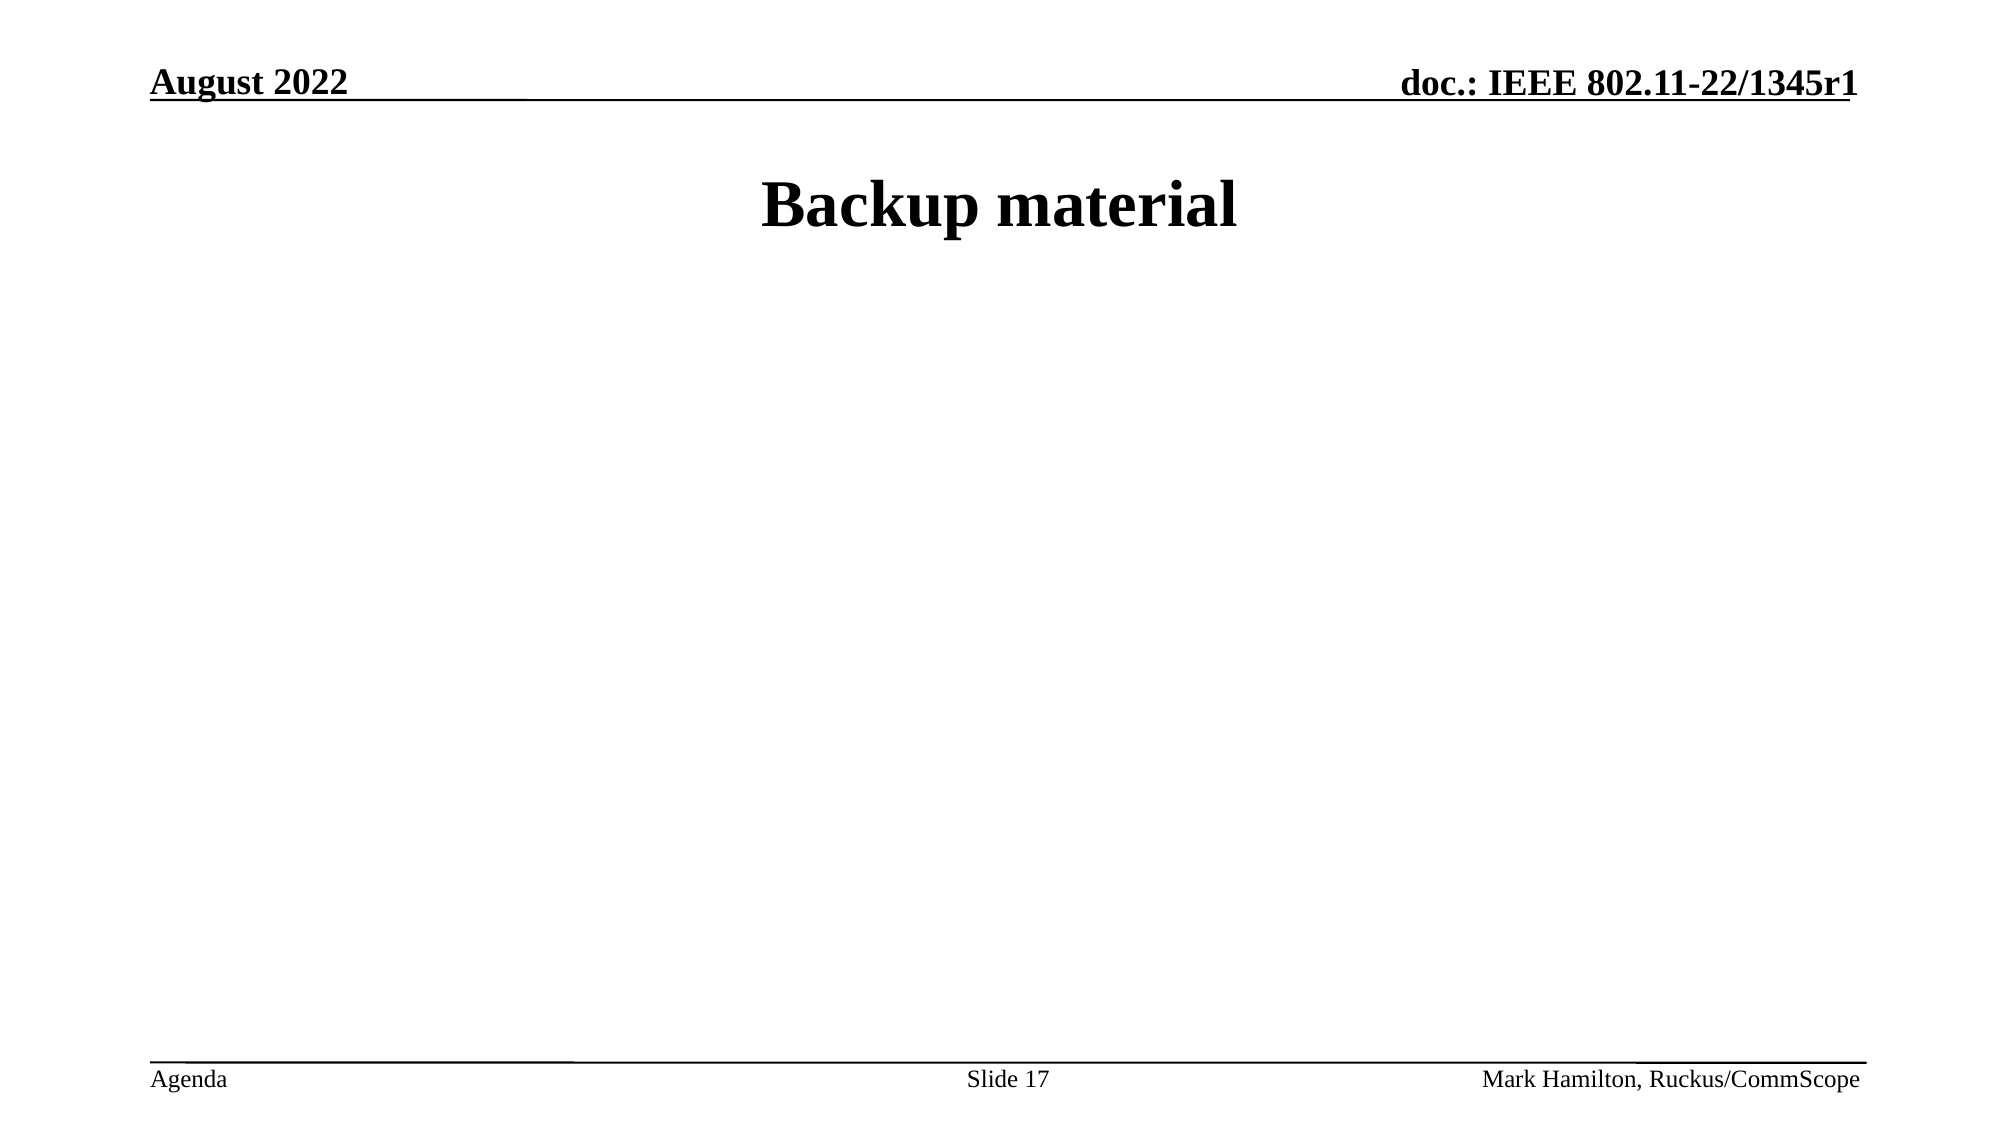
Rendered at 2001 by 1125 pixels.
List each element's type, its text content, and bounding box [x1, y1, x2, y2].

title Backup material [149, 112, 1850, 288]
slide_number Slide 17 [950, 1061, 1067, 1123]
